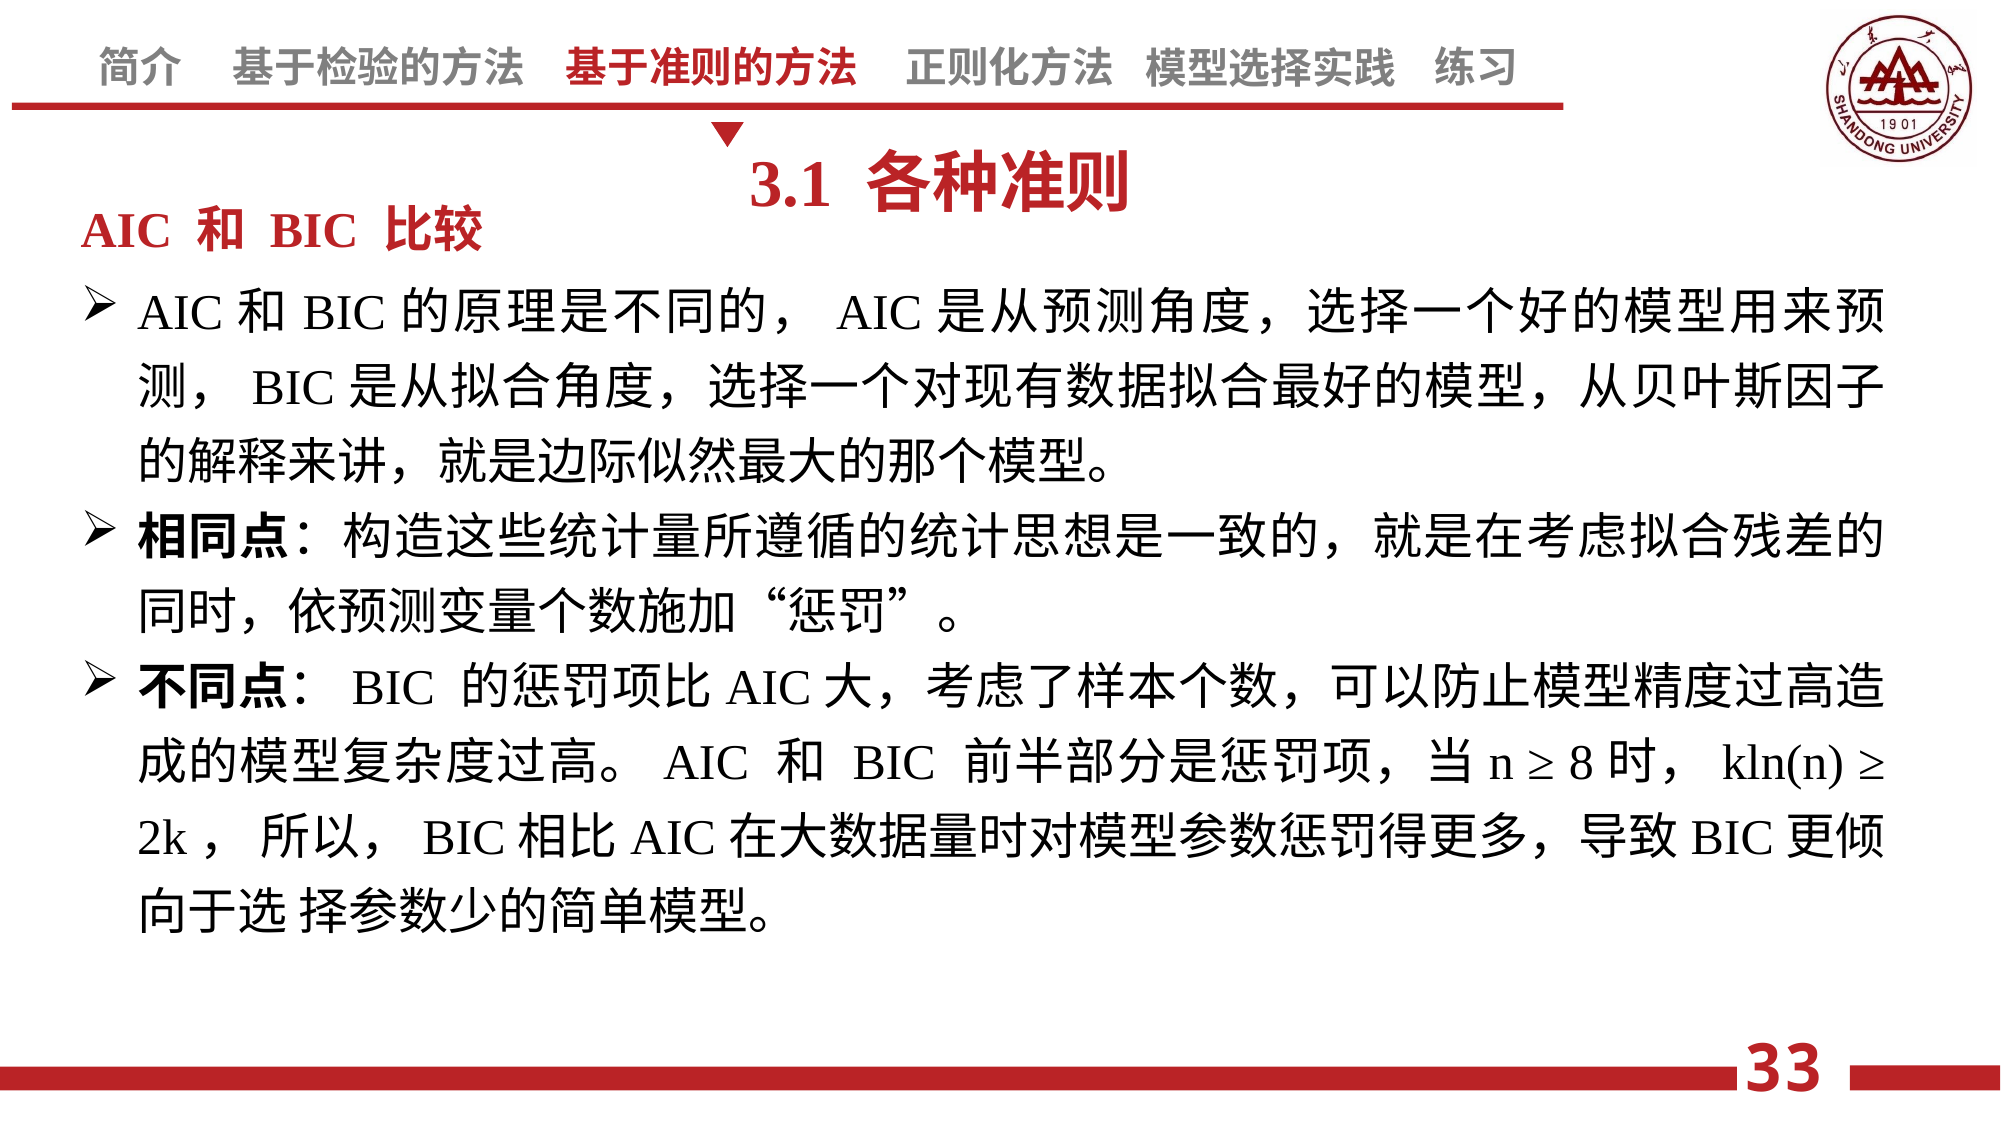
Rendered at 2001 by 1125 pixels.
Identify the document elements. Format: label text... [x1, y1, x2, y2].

text_box AIC和BIC的原理是不同的，AIC是从预测角度，选择一个好的模型用来预测，BIC是从拟合角度，选择一个对现有数据拟合最好的模型，从贝叶斯因子的解释来讲，就是边际似然最大的那个模型。 相同点：构造这些统计量所遵循的统计思想是一致的，就是在考虑拟合残差的 同时，依预测变量个数施加“惩罚”。 不同点：BIC 的惩罚项比AIC大，考虑了样本个数，可以防止模型精度过高造成的模型复杂度过高。AIC 和 BIC 前半部分是惩罚项，当n ≥ 8时，kln(n) ≥ 2k， 所以，BIC相比AIC在大数据量时对模型参数惩罚得更多，导致BIC更倾向于选 择参数少的简单模型。 [65, 257, 1901, 948]
text_box AIC 和 BIC 比较 [65, 190, 1069, 265]
text_box 3.1 各种准则 [722, 132, 1278, 227]
picture [1820, 9, 1977, 167]
